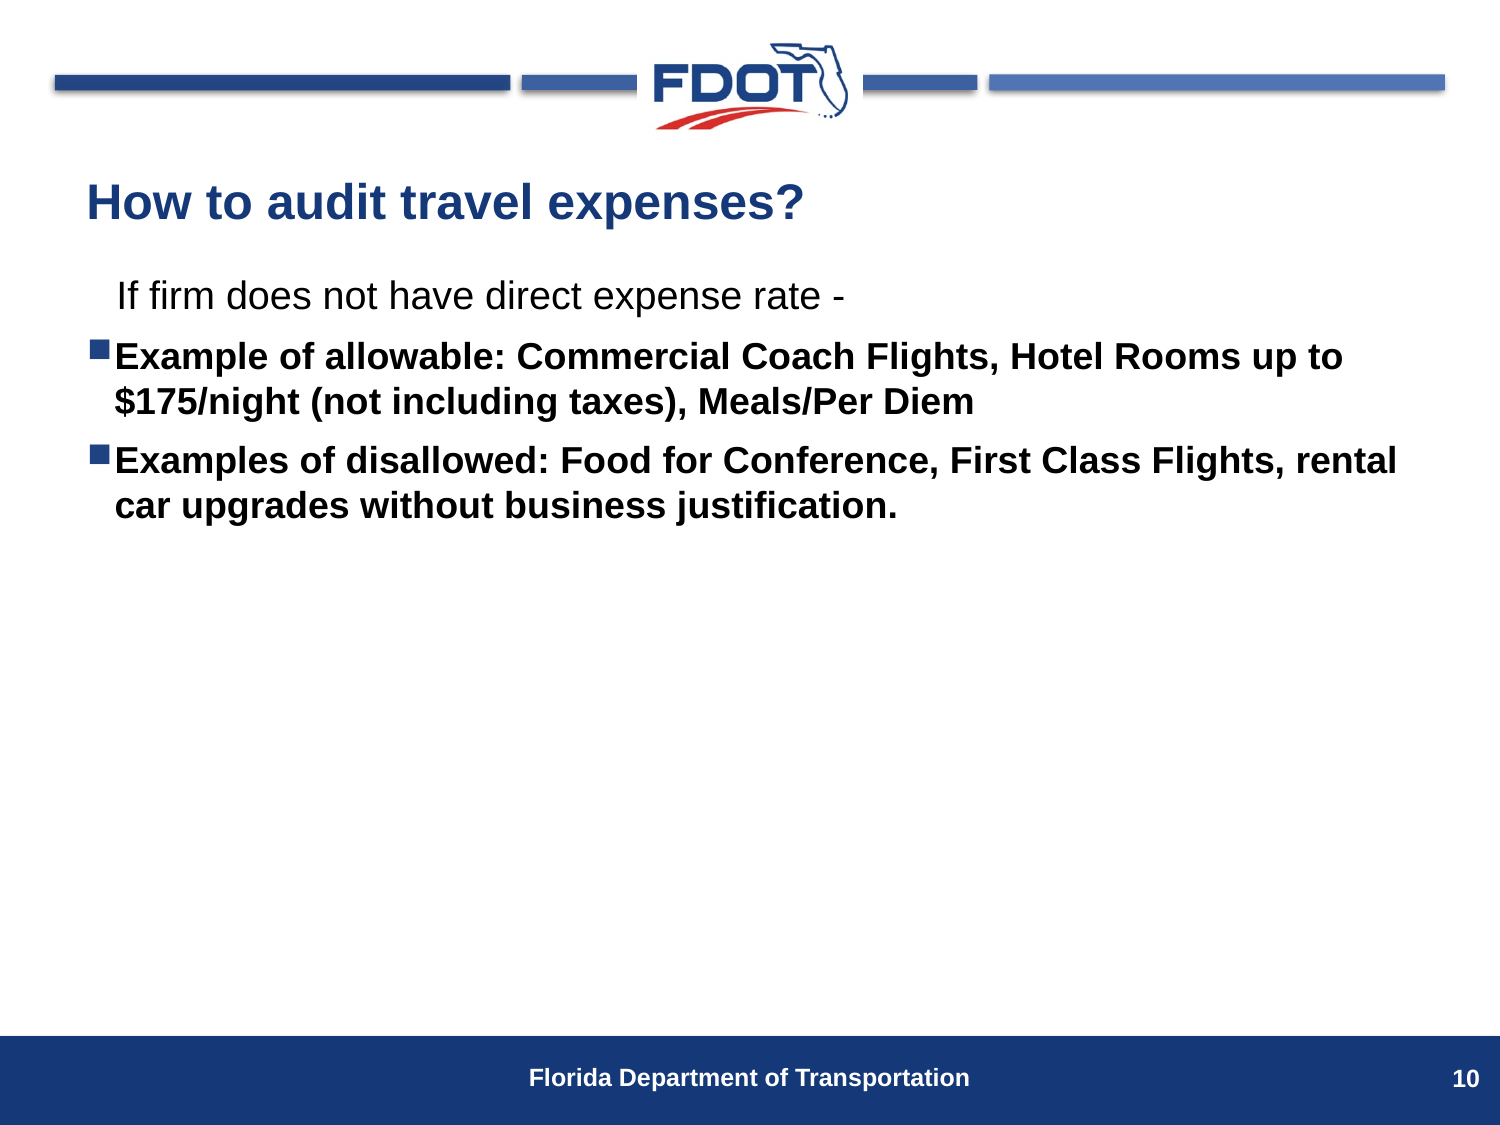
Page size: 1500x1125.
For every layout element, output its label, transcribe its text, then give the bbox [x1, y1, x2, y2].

title How to audit travel expenses? [71, 162, 1429, 262]
picture [637, 34, 863, 138]
slide_number 10 [1385, 1042, 1496, 1113]
list If firm does not have direct expense rate - Example of allowable: Commercial Coach Flights, Hotel Rooms up to $175/night (not including taxes), Meals/Per Diem Examples of disallowed: Food for Conference, First Class Flights, rental car upgrades without business justification. [71, 262, 1429, 1013]
